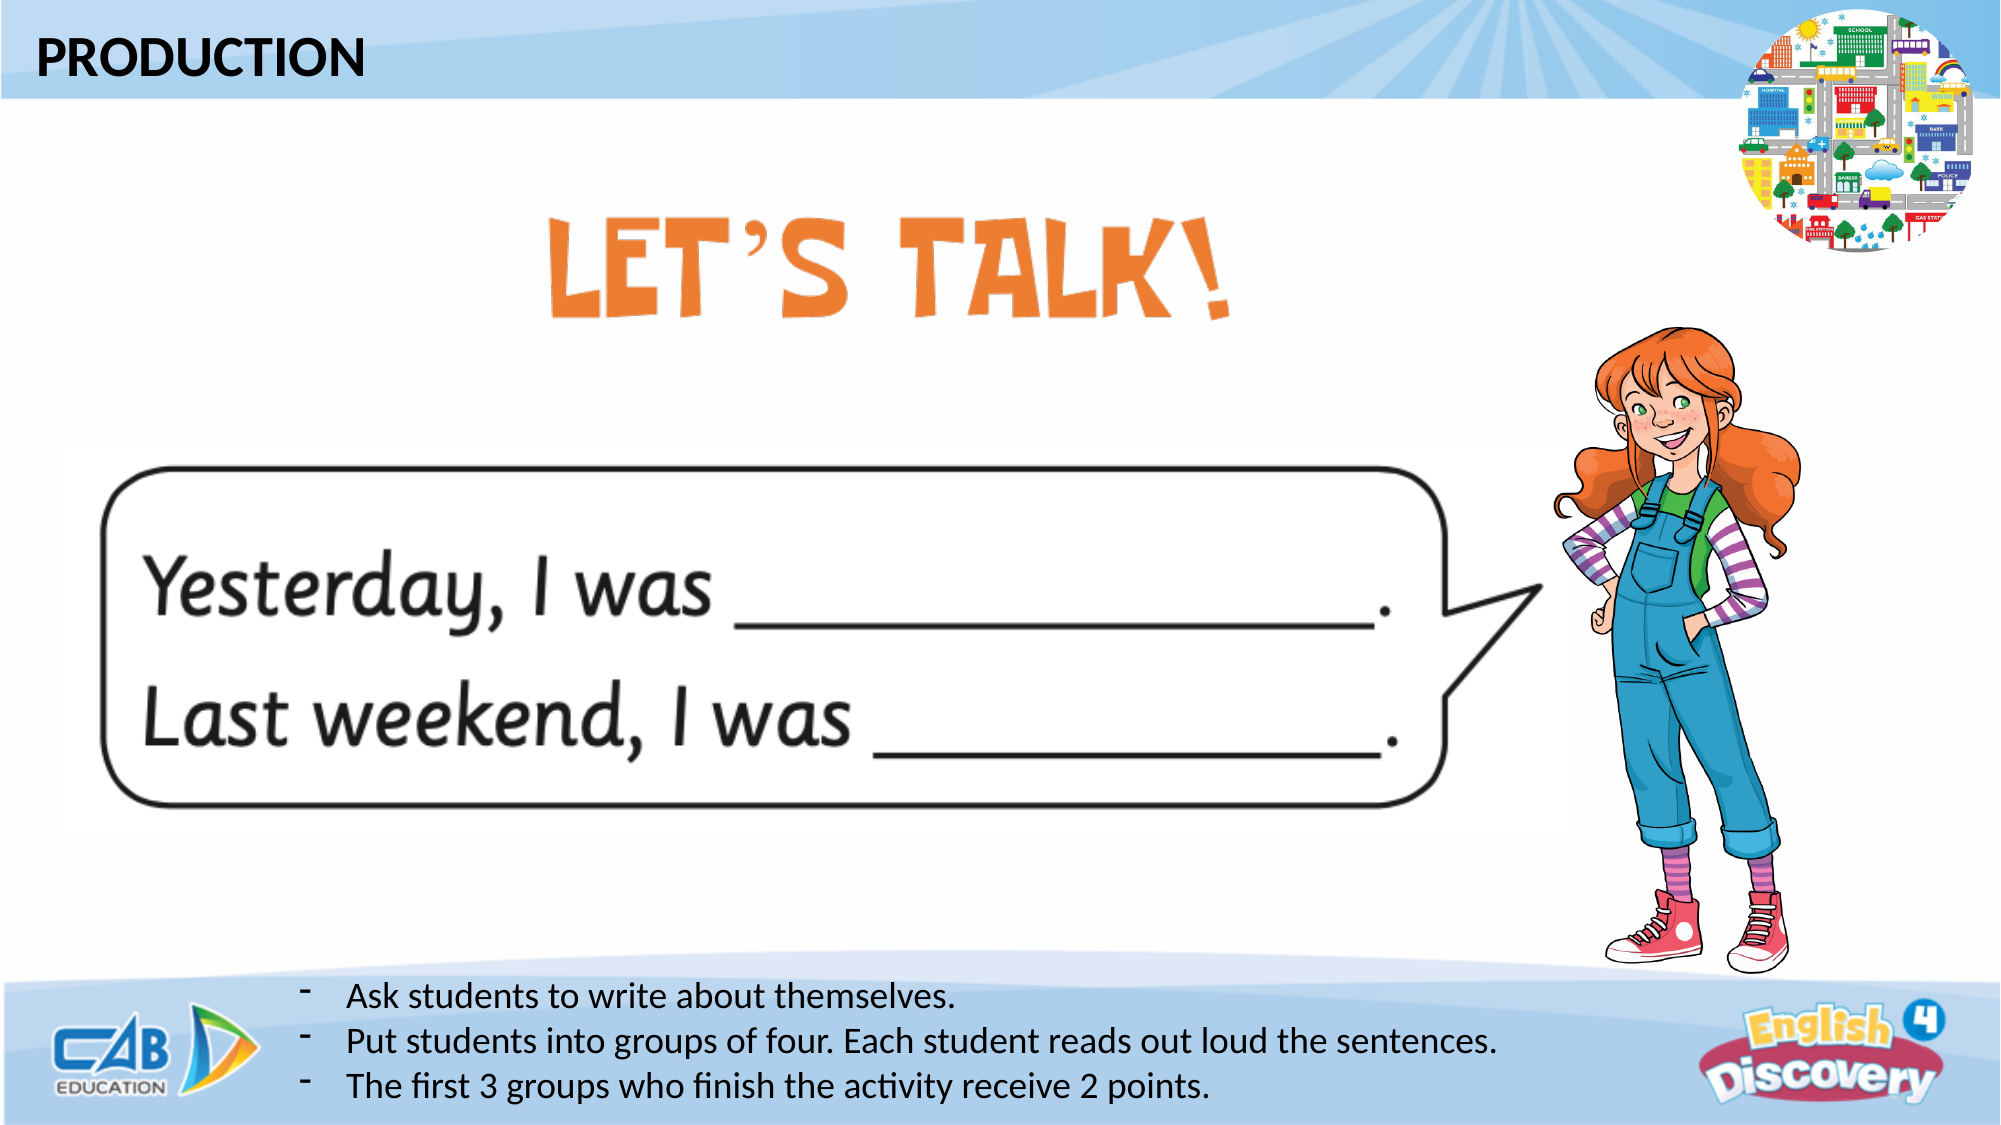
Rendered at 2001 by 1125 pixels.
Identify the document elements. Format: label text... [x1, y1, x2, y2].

title PRODUCTION [21, 4, 1746, 111]
text_box Ask students to write about themselves. Put students into groups of four. Each student reads out loud the sentences. The first 3 groups who finish the activity receive 2 points. [284, 963, 1633, 1125]
picture [0, 0, 2001, 1125]
